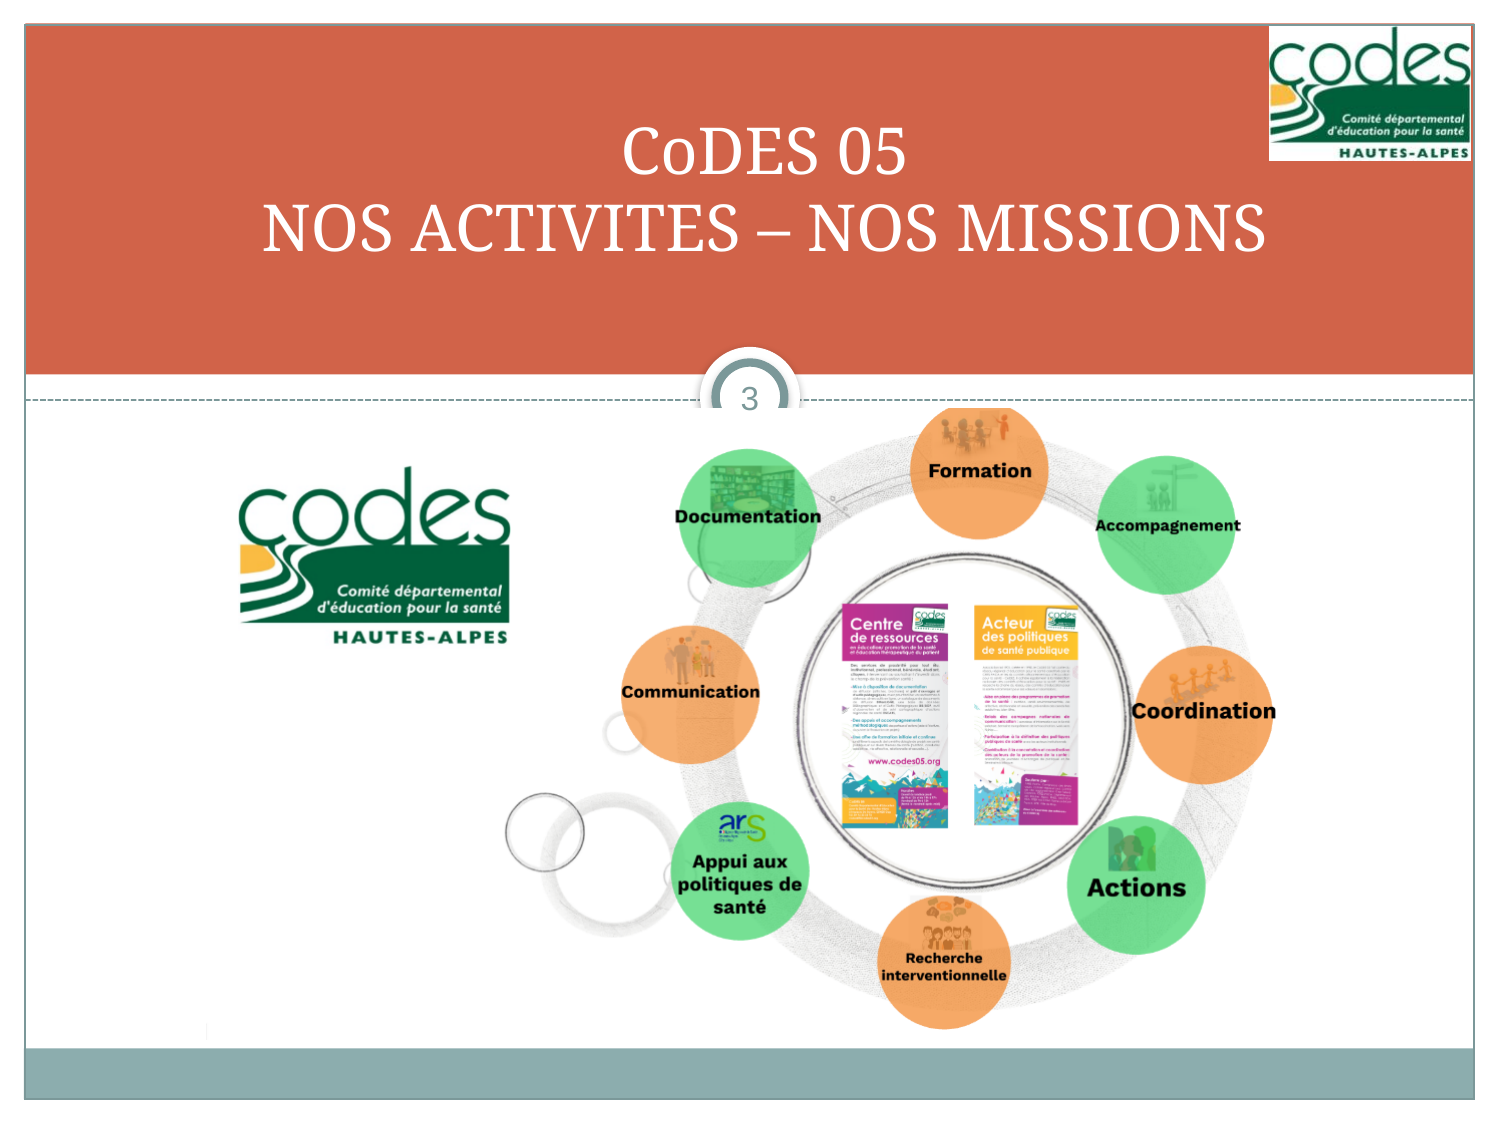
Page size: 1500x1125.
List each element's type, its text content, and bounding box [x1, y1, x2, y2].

picture [1269, 25, 1471, 162]
slide_number 3 [712, 360, 788, 405]
title CoDES 05 NOS ACTIVITES – NOS MISSIONS [118, 99, 1412, 350]
picture [206, 408, 1294, 1041]
